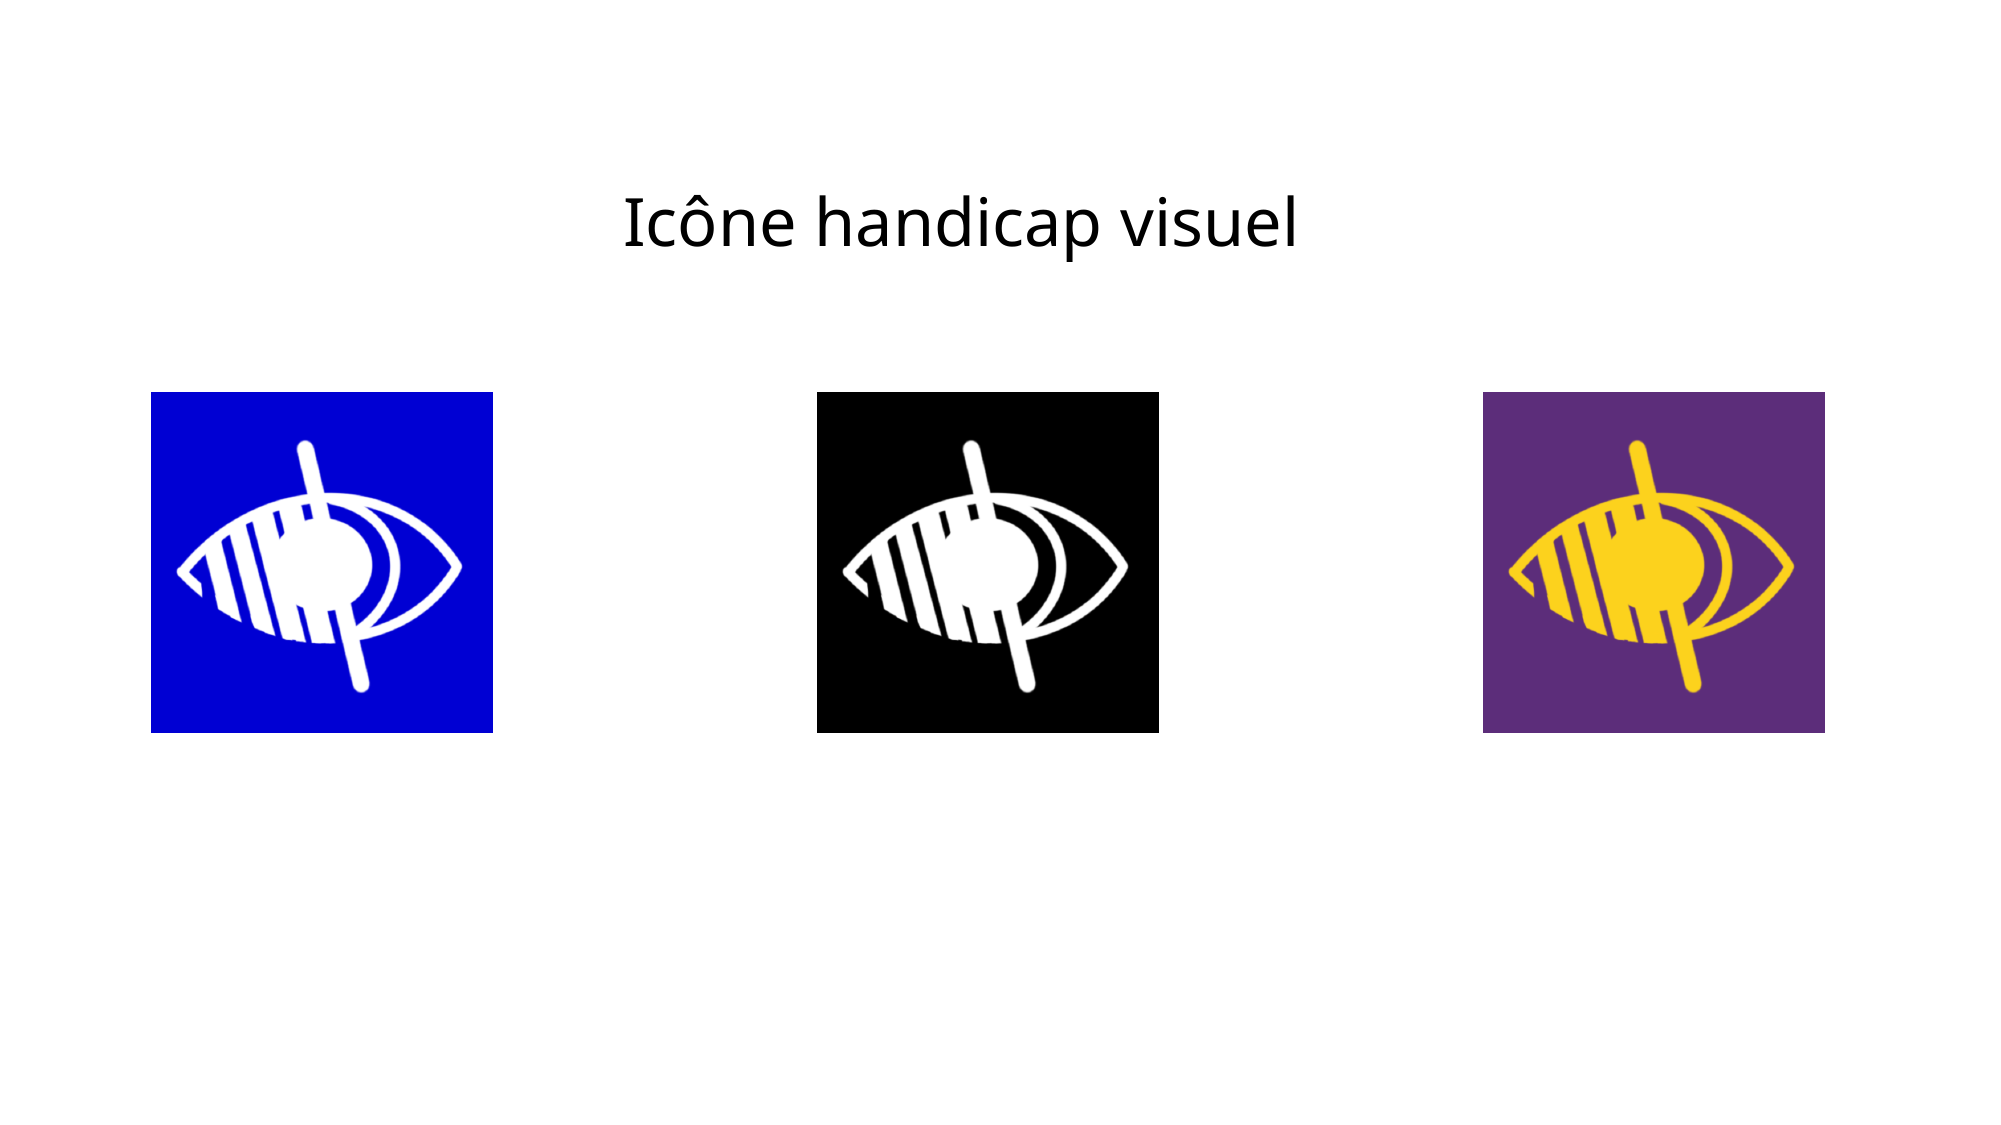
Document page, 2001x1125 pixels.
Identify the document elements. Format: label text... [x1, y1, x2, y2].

picture [817, 392, 1159, 733]
picture [1483, 392, 1825, 733]
text_box Icône handicap visuel [608, 172, 1392, 268]
picture [151, 392, 493, 733]
